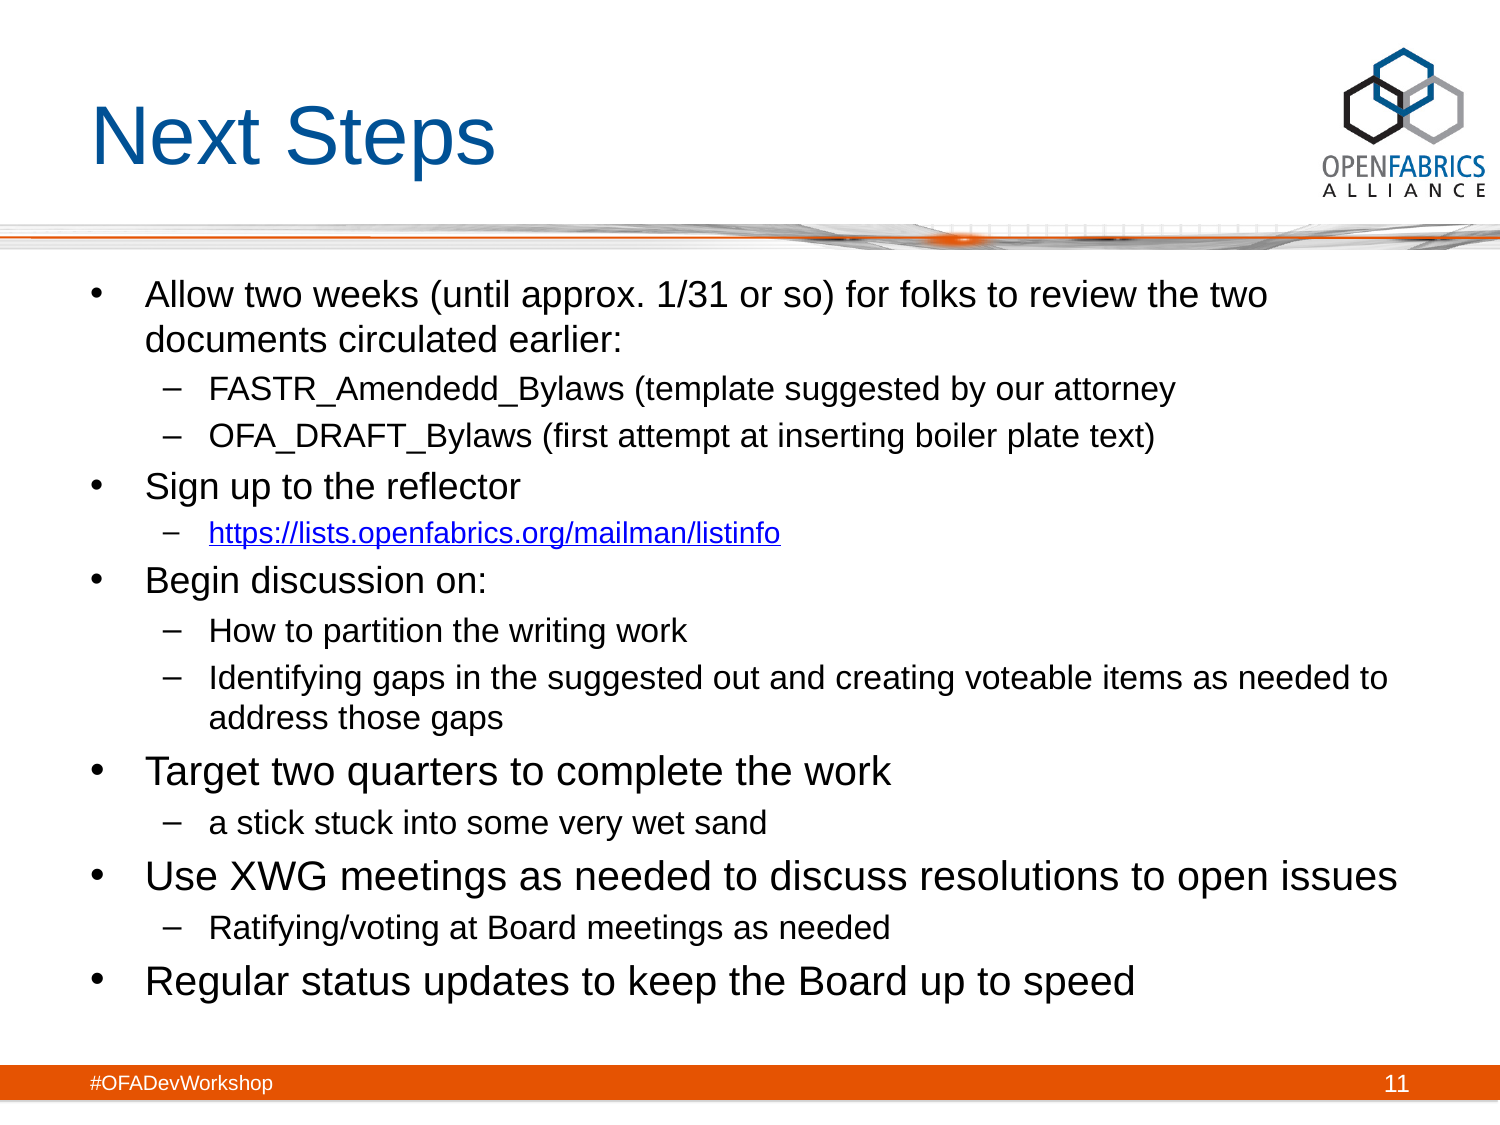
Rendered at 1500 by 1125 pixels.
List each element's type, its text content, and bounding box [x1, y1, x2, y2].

title Next Steps [75, 37, 1300, 225]
footer #OFADevWorkshop [75, 1052, 550, 1113]
list Allow two weeks (until approx. 1/31 or so) for folks to review the two documents circulated earlier: FASTR_Amendedd_Bylaws (template suggested by our attorney OFA_DRAFT_Bylaws (first attempt at inserting boiler plate text) Sign up to the reflector https://lists.openfabrics.org/mailman/listinfo Begin discussion on: How to partition the writing work Identifying gaps in the suggested out and creating voteable items as needed to address those gaps Target two quarters to complete the work a stick stuck into some very wet sand Use XWG meetings as needed to discuss resolutions to open issues Ratifying/voting at Board meetings as needed Regular status updates to keep the Board up to speed [75, 262, 1425, 1025]
picture [0, 239, 1500, 250]
picture [1312, 37, 1494, 219]
picture [0, 224, 1500, 236]
slide_number 11 [1074, 1052, 1425, 1113]
